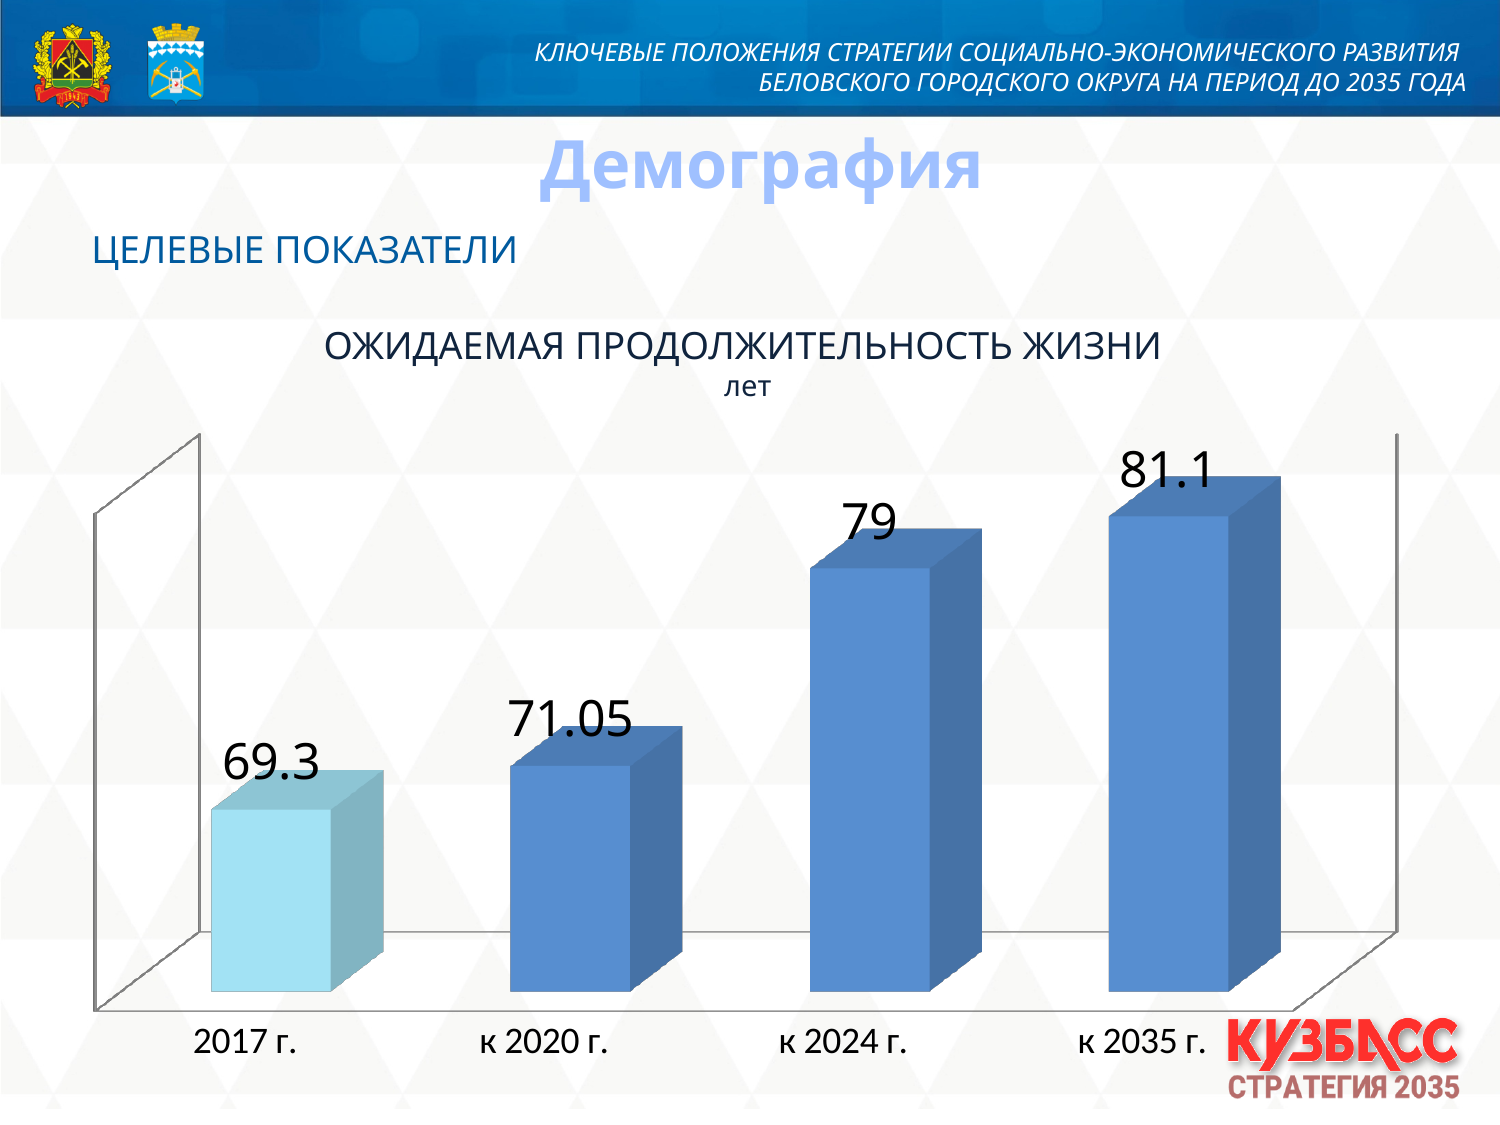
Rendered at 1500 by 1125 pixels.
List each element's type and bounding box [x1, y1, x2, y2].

text_box [1210, 995, 1477, 1125]
chart [56, 420, 1436, 1076]
picture [0, 0, 1500, 1109]
